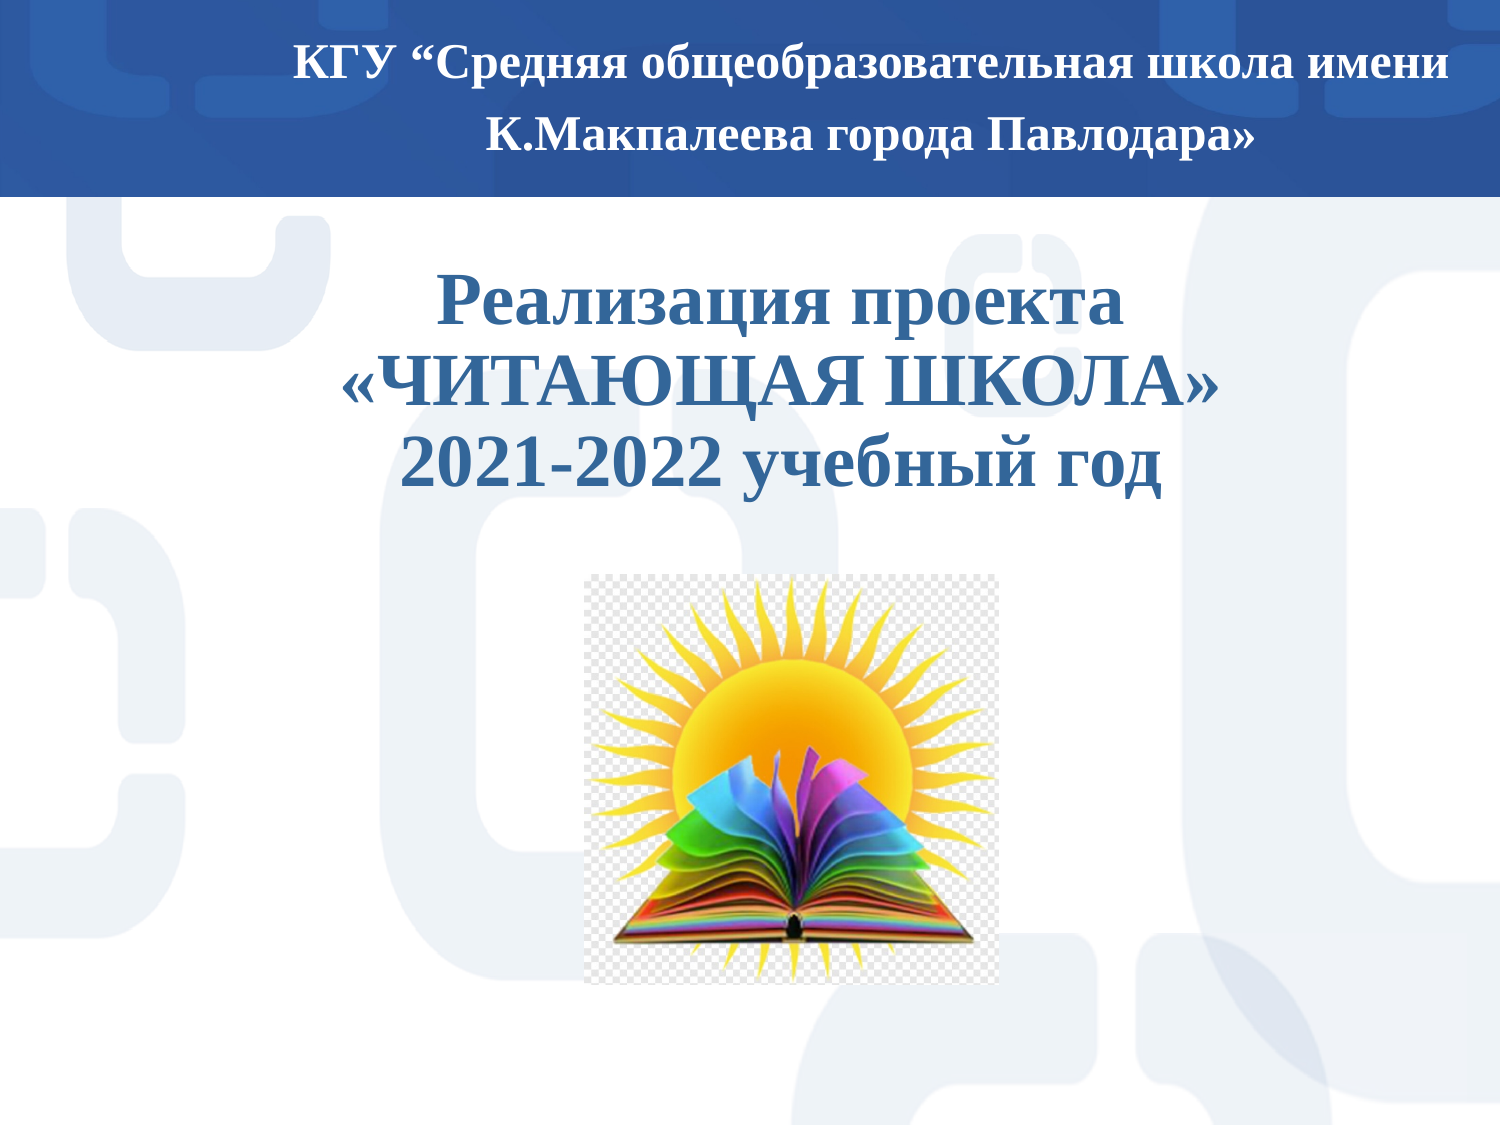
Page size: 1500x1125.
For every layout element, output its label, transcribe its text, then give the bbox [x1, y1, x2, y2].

title Реализация проекта «ЧИТАЮЩАЯ ШКОЛА» 2021-2022 учебный год [199, 304, 652, 600]
text_box КГУ “Средняя общеобразовательная школа имени К.Макпалеева города Павлодара» [209, 7, 652, 170]
title Реализация проекта «ЧИТАЮЩАЯ ШКОЛА» 2021-2022 учебный год [855, 304, 1363, 600]
text_box КГУ “Средняя общеобразовательная школа имени К.Макпалеева города Павлодара» [855, 7, 1500, 170]
picture [0, 0, 1500, 985]
